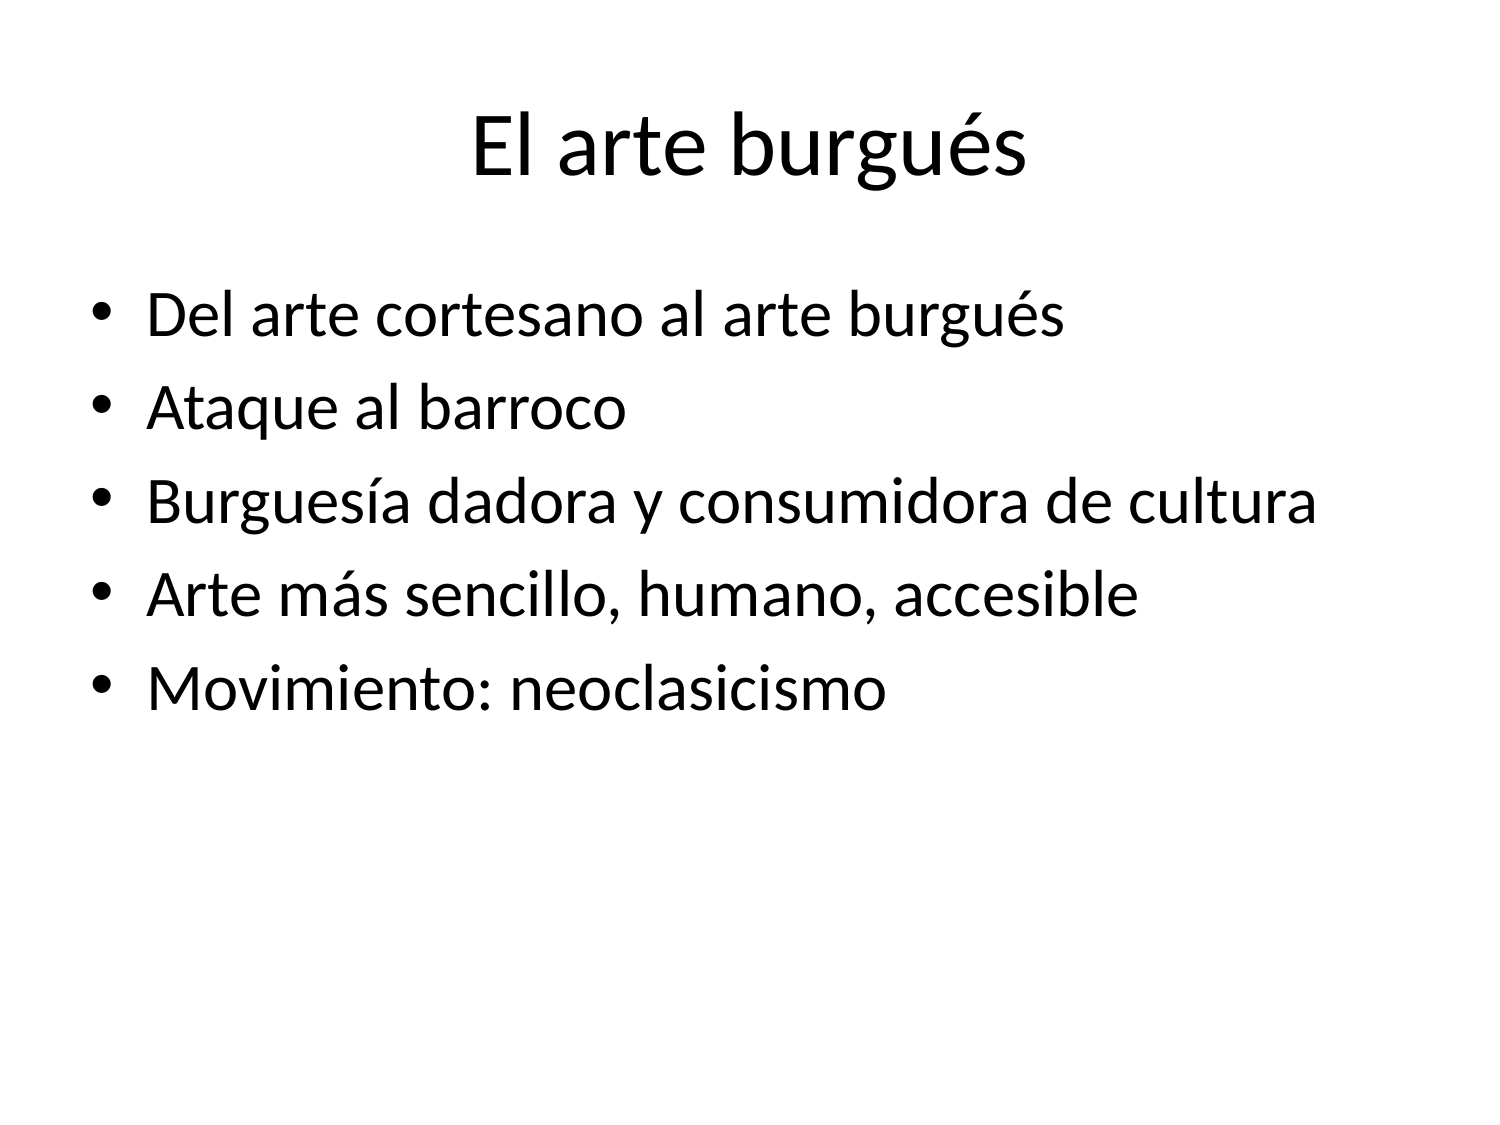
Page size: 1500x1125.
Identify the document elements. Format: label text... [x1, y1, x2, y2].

list Del arte cortesano al arte burgués Ataque al barroco Burguesía dadora y consumidora de cultura Arte más sencillo, humano, accesible Movimiento: neoclasicismo [75, 262, 1425, 1005]
title El arte burgués [75, 45, 1425, 233]
